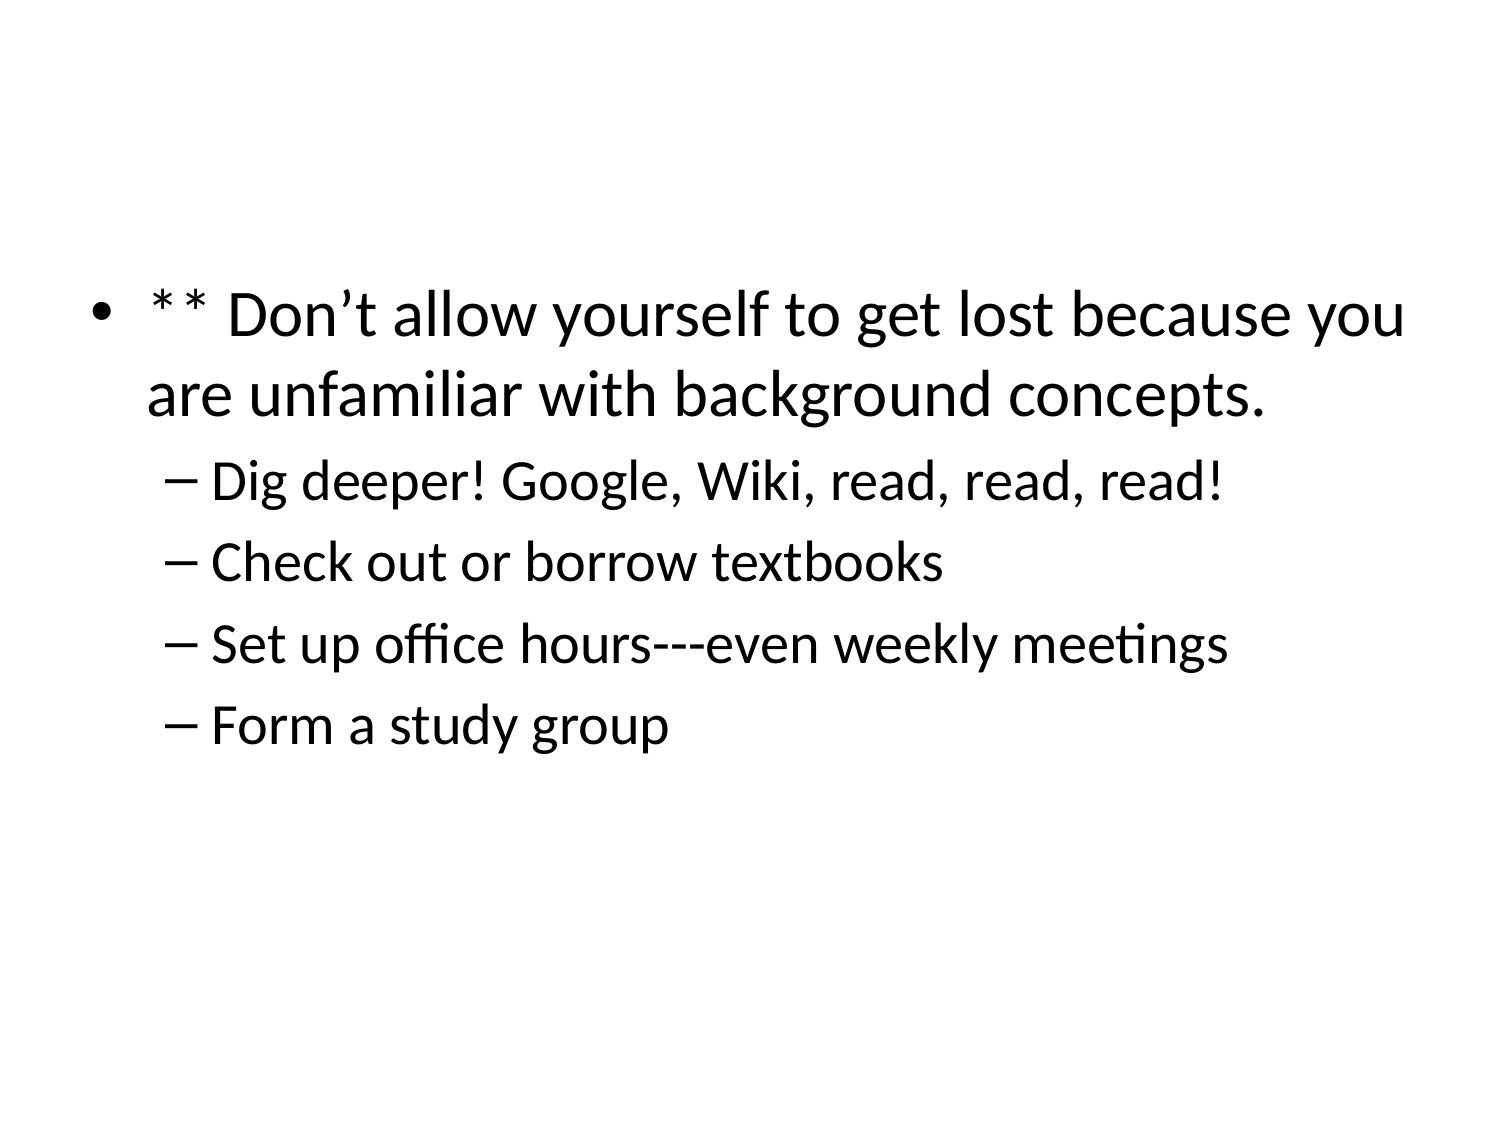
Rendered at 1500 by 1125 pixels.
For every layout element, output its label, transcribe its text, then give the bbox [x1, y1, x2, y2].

list ** Don’t allow yourself to get lost because you are unfamiliar with background concepts. Dig deeper! Google, Wiki, read, read, read! Check out or borrow textbooks Set up office hours---even weekly meetings Form a study group [75, 262, 1425, 1005]
